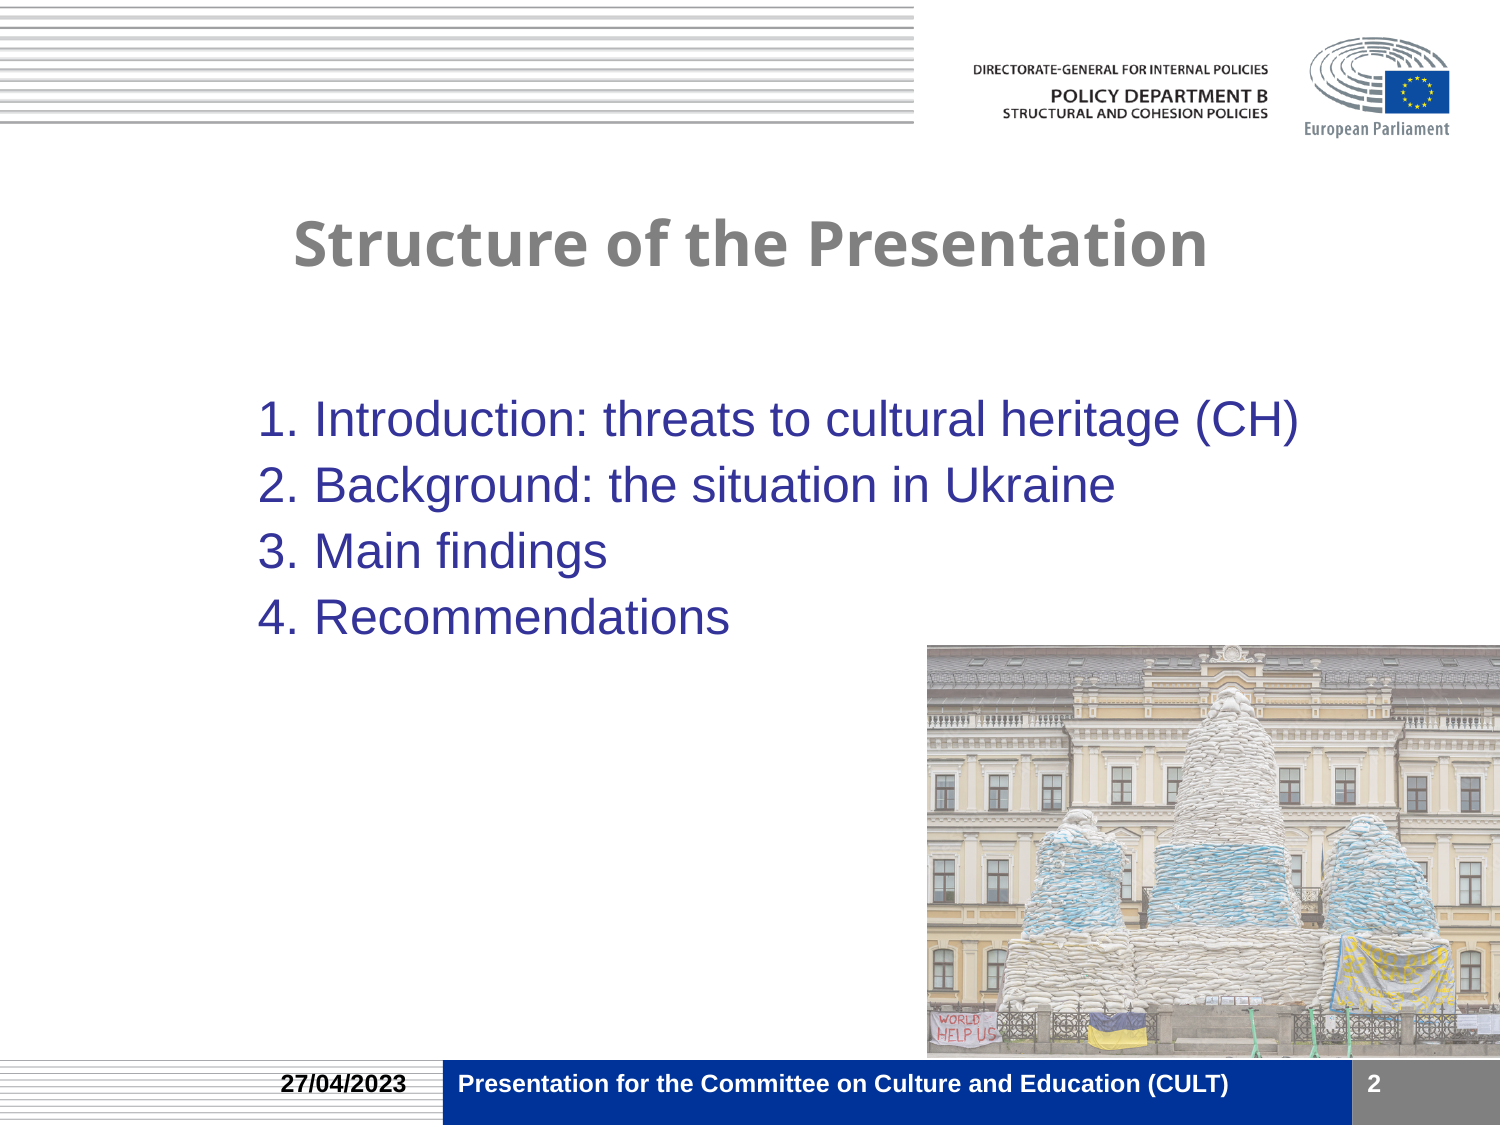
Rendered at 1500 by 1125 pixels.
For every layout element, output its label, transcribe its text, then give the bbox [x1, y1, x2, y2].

picture [0, 1059, 265, 1125]
picture [960, 54, 1270, 130]
list Introduction: threats to cultural heritage (CH) Background: the situation in Ukraine Main findings Recommendations [17, 373, 1427, 1024]
picture [1273, 5, 1481, 170]
slide_number 2 [1352, 1066, 1500, 1125]
picture [432, 1059, 442, 1125]
picture [926, 644, 1500, 1058]
footer Presentation for the Committee on Culture and Education (CULT) [442, 1059, 1352, 1125]
picture [0, 5, 916, 138]
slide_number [265, 1059, 432, 1125]
title Structure of the Presentation [76, 196, 1427, 350]
